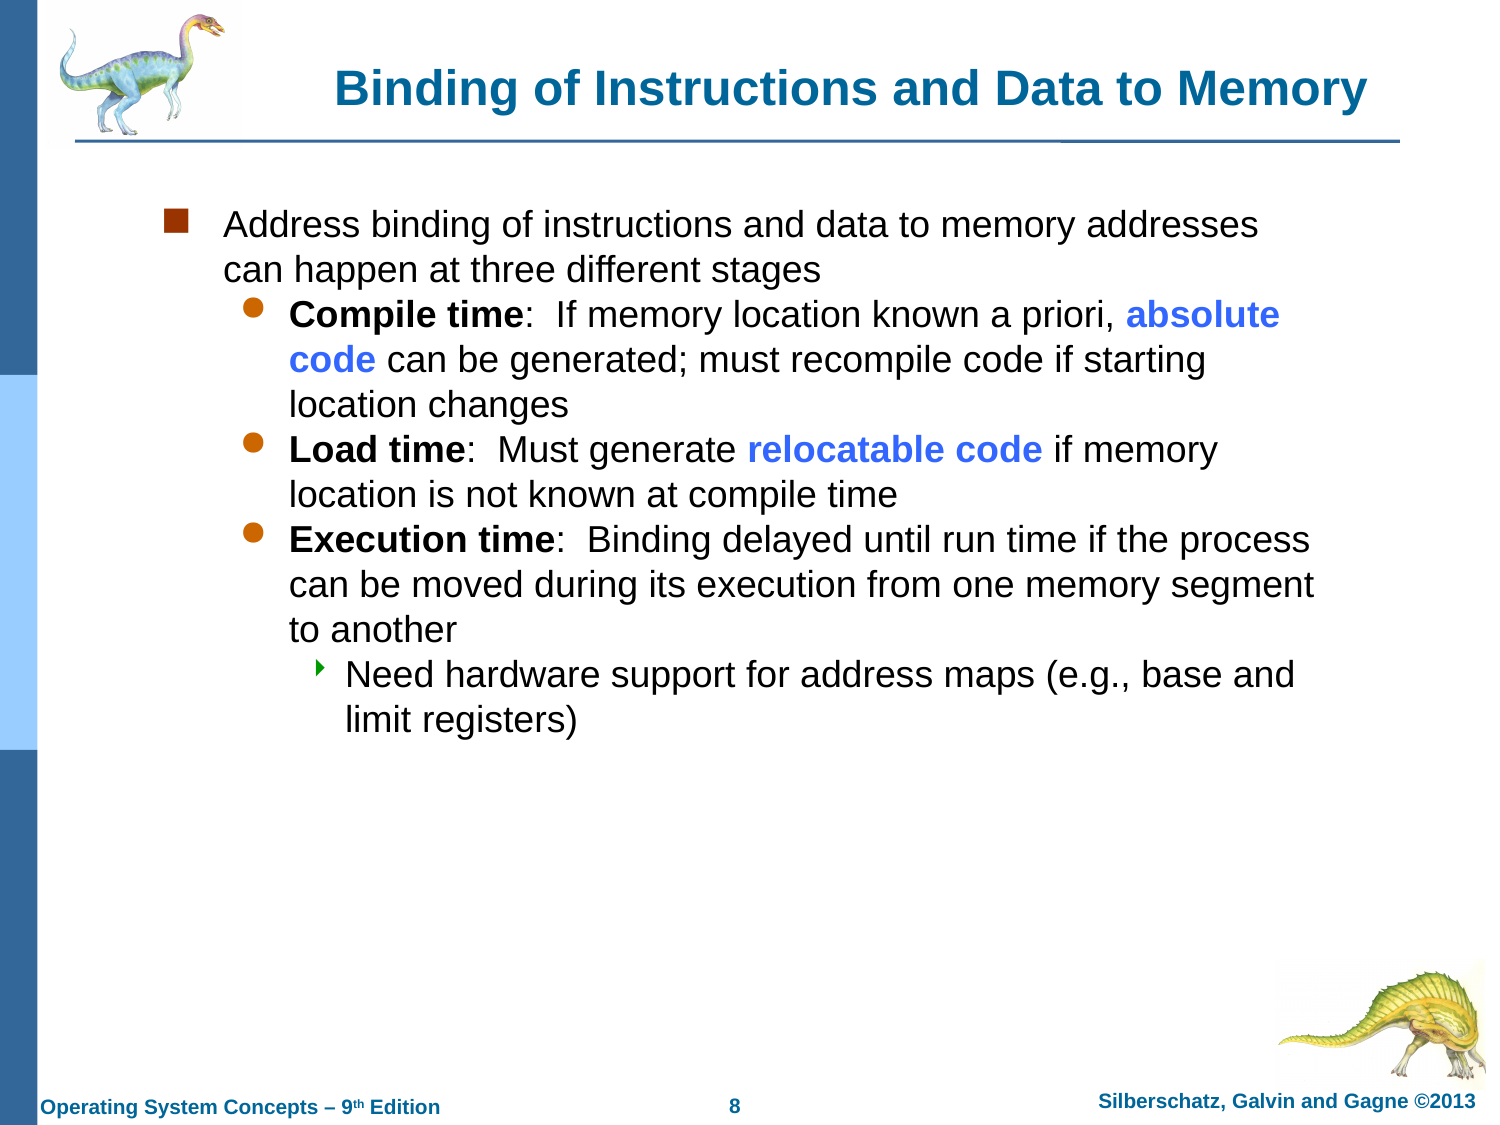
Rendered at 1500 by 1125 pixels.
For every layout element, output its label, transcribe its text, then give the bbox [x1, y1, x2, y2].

list Address binding of instructions and data to memory addresses can happen at three different stages Compile time: If memory location known a priori, absolute code can be generated; must recompile code if starting location changes Load time: Must generate relocatable code if memory location is not known at compile time Execution time: Binding delayed until run time if the process can be moved during its execution from one memory segment to another Need hardware support for address maps (e.g., base and limit registers) [158, 132, 1330, 809]
picture [46, 0, 243, 149]
picture [1275, 959, 1486, 1090]
slide_number 8 [719, 1084, 750, 1125]
title Binding of Instructions and Data to Memory [183, 47, 1500, 124]
